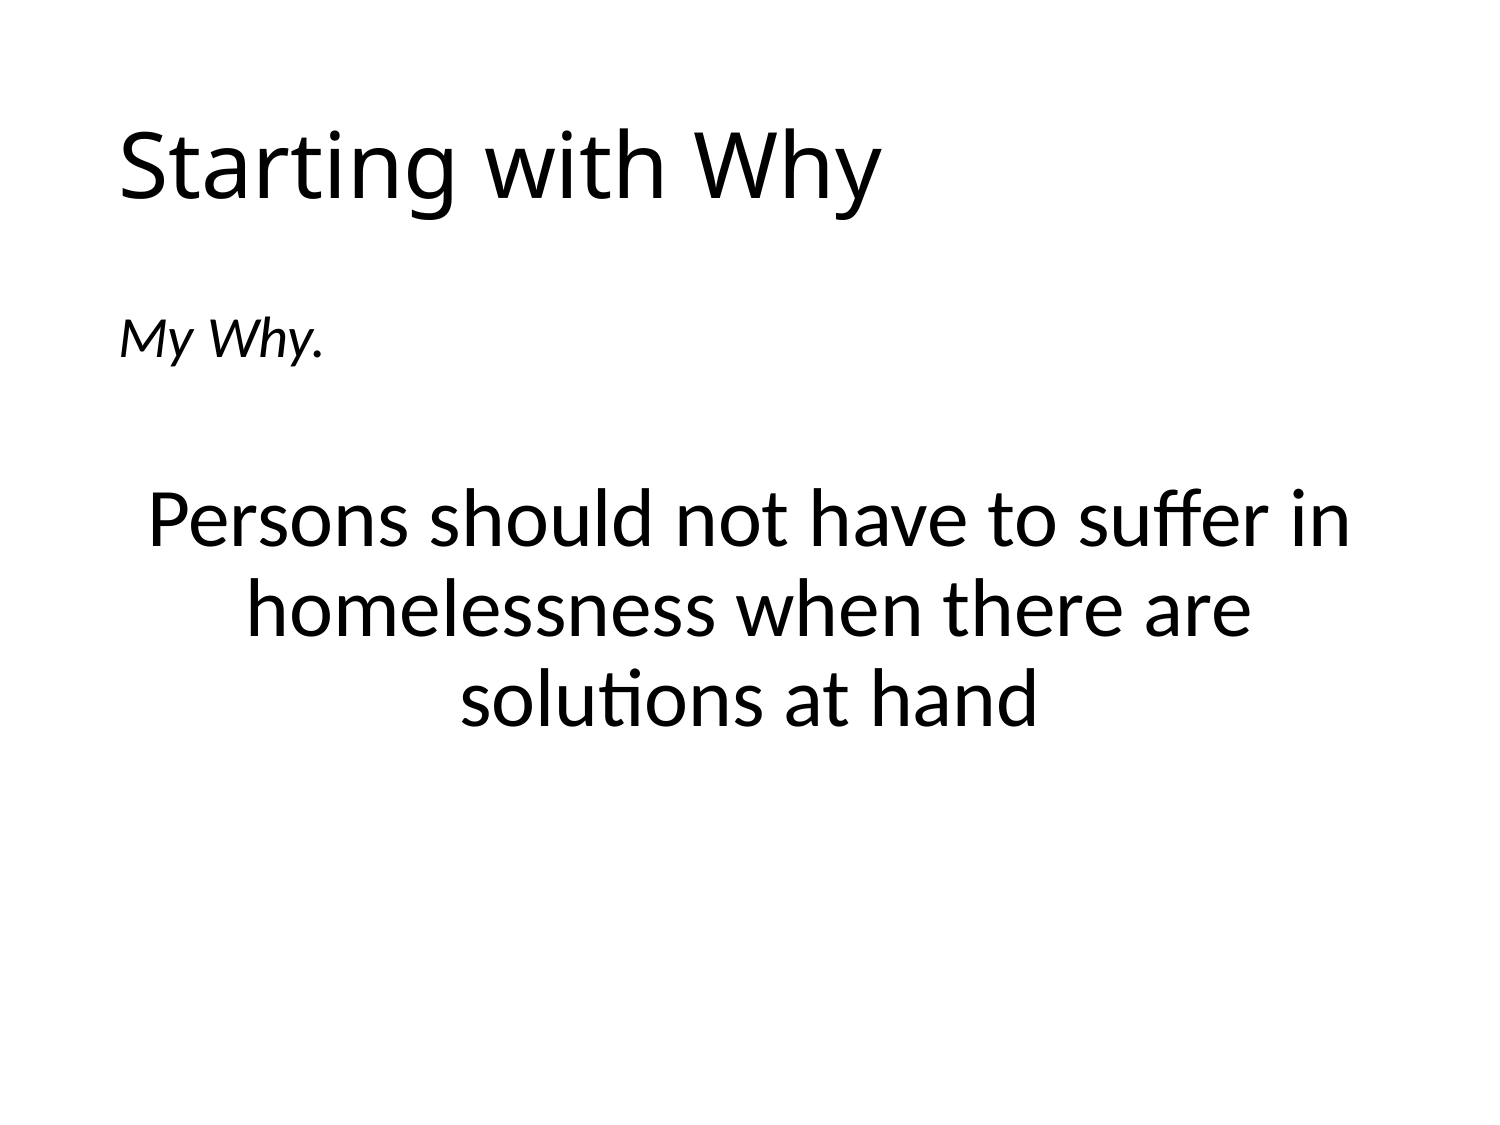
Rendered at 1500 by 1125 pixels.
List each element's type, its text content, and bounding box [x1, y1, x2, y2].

list My Why. Persons should not have to suffer in homelessness when there are solutions at hand [103, 299, 1397, 1014]
title Starting with Why [103, 59, 1397, 278]
